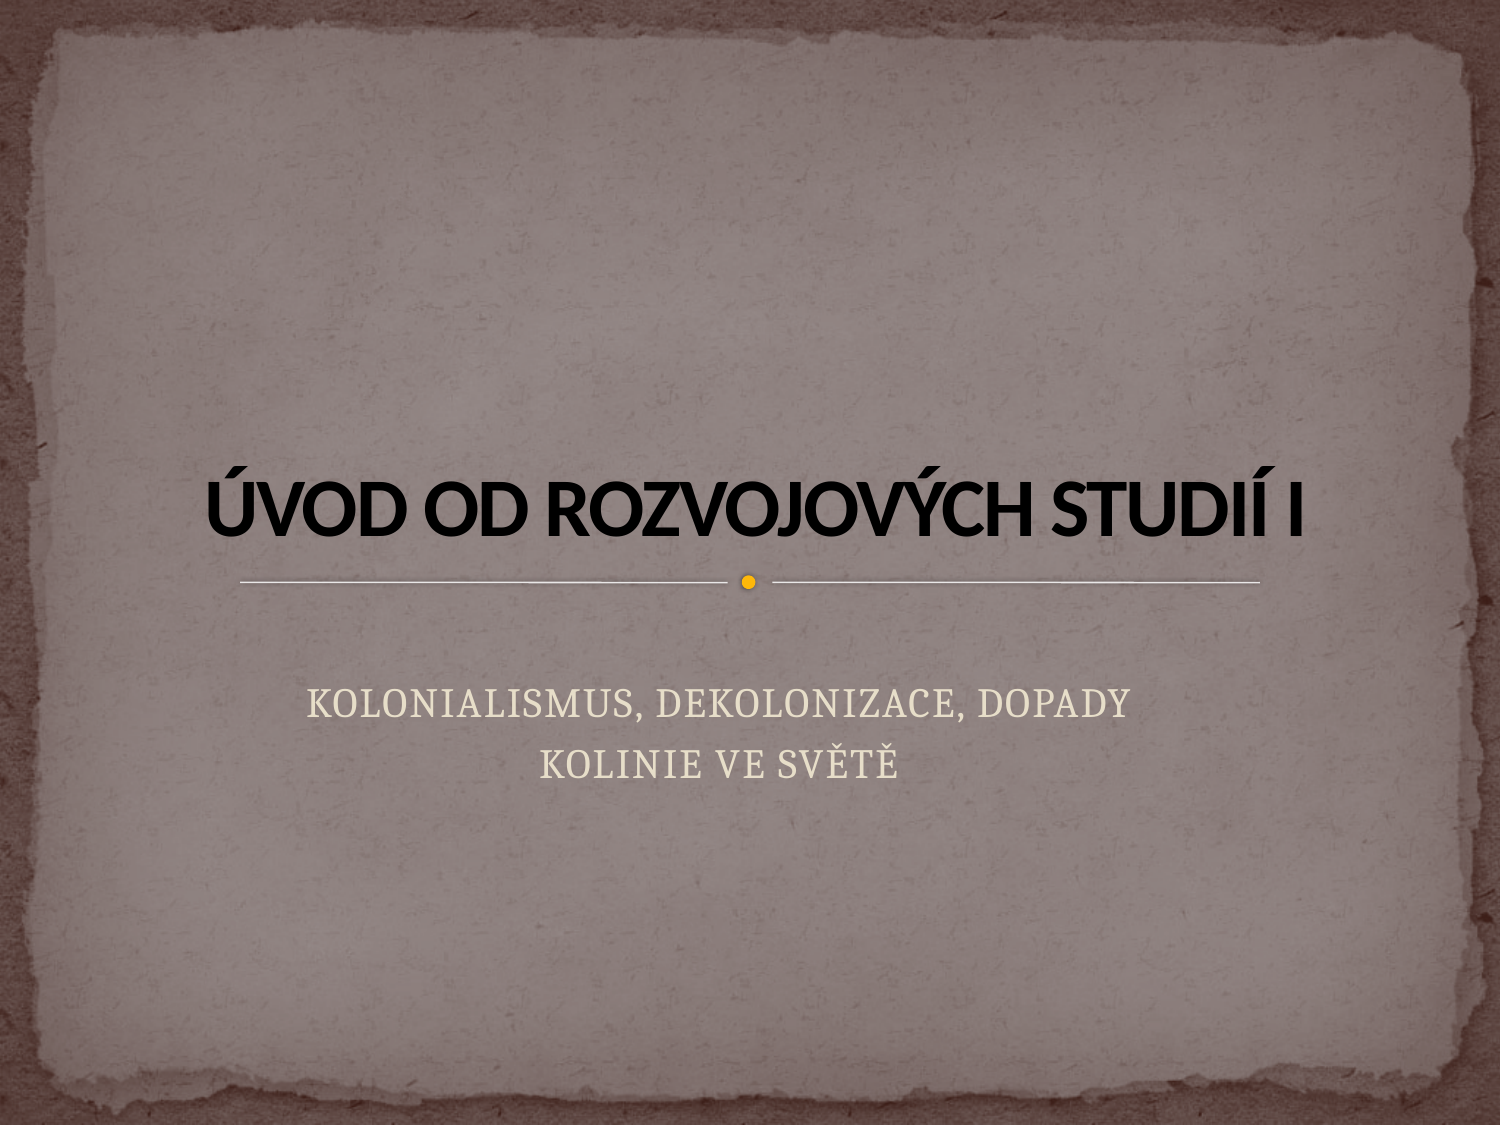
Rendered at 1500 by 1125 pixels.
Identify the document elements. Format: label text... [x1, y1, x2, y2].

title ÚVOD OD ROZVOJOVÝCH STUDIÍ I [74, 235, 1438, 561]
subtitle KOLONIALISMUS, DEKOLONIZACE, DOPADY KOLINIE VE SVĚTĚ [0, 606, 1438, 795]
